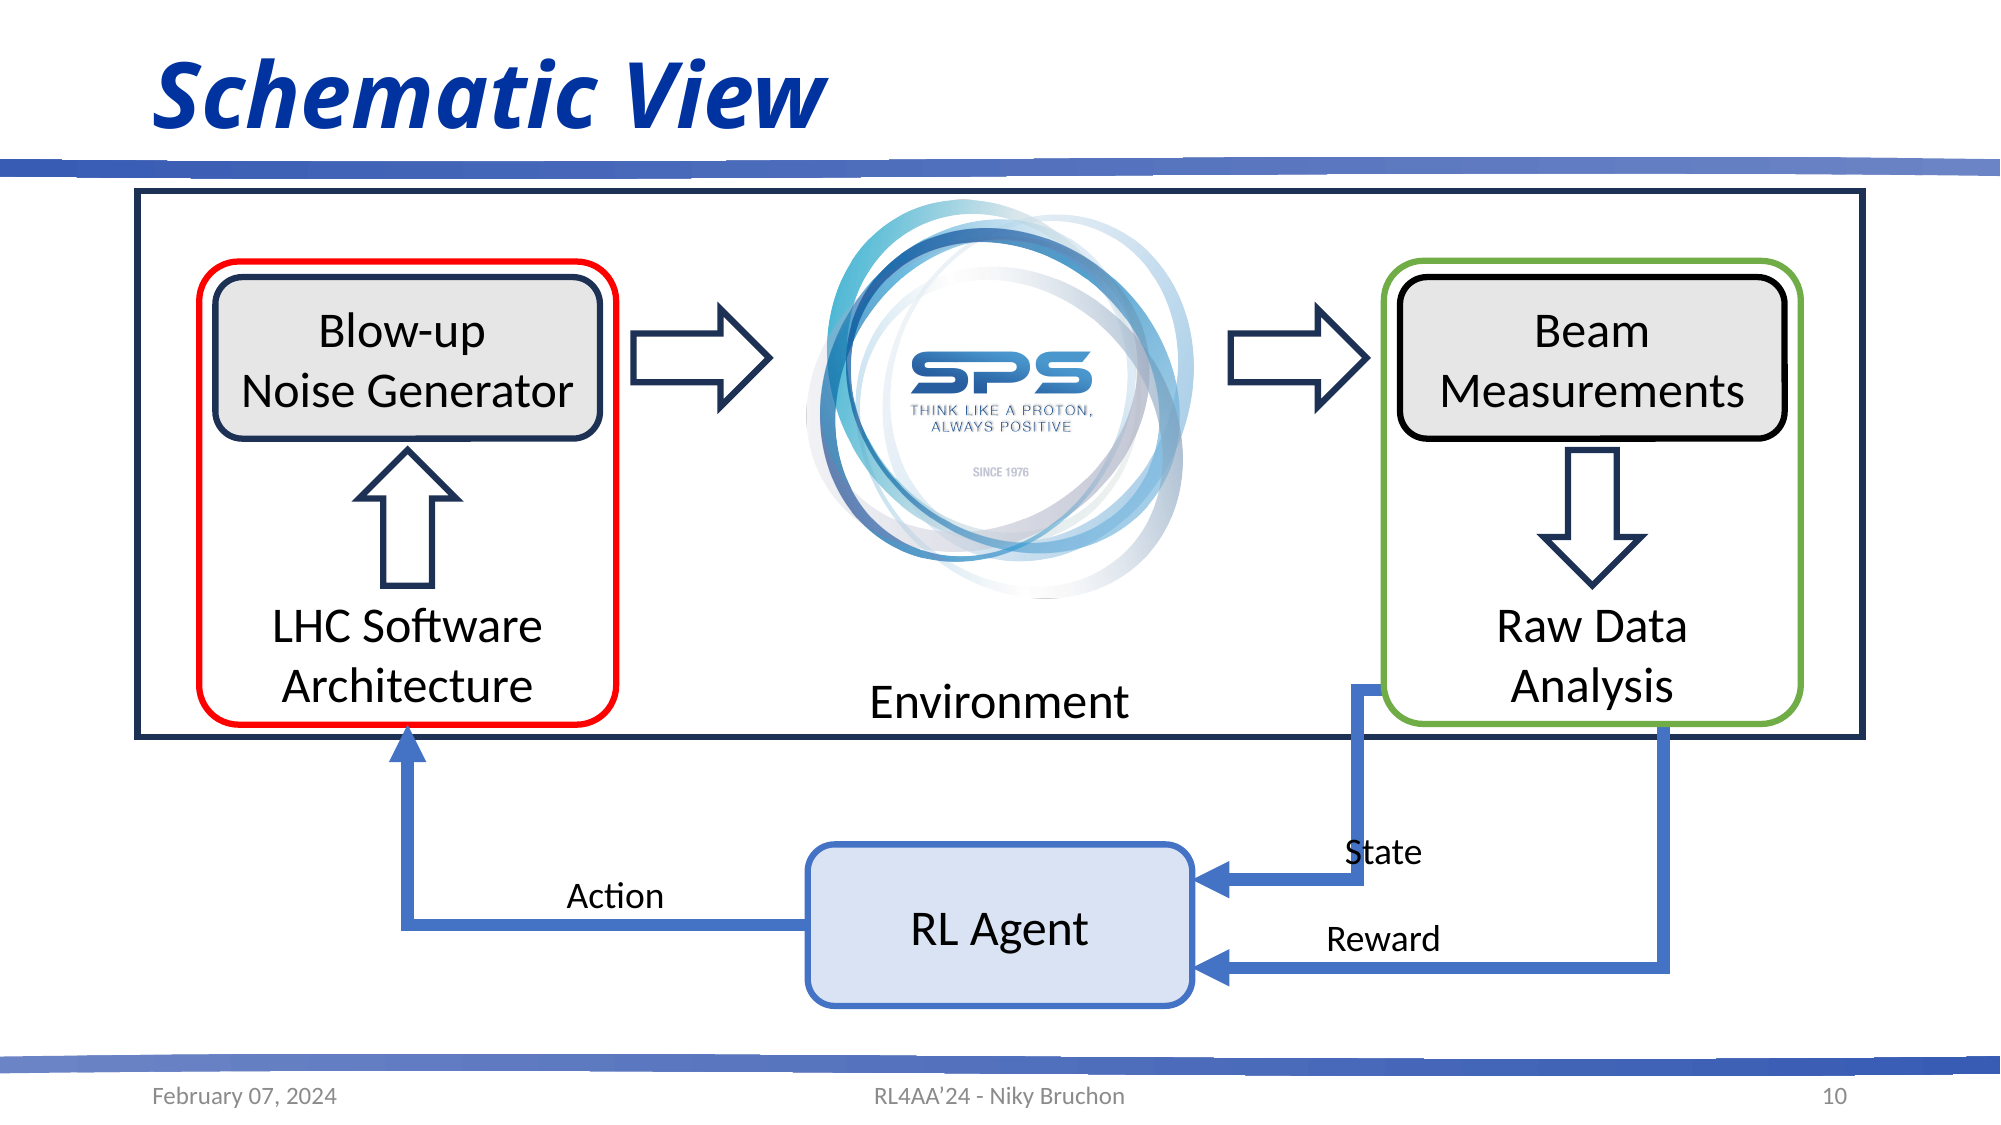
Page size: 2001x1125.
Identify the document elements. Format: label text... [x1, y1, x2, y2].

text_box [1229, 306, 1368, 410]
text_box [136, 190, 1864, 738]
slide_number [137, 1065, 588, 1125]
title Schematic View [137, 19, 1645, 179]
text_box [1541, 448, 1644, 588]
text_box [1191, 689, 1524, 880]
footer RL4AA’24 - Niky Bruchon [662, 1065, 1338, 1125]
text_box Beam Measurements [1398, 276, 1786, 440]
text_box [356, 448, 459, 587]
text_box [137, 217, 1863, 1042]
text_box [632, 306, 771, 410]
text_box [407, 724, 808, 926]
text_box Environment [833, 661, 1166, 736]
text_box RL Agent [806, 843, 1194, 1007]
slide_number 10 [1412, 1065, 1863, 1125]
text_box Blow-up Noise Generator [214, 276, 602, 440]
picture [802, 199, 1198, 599]
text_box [1191, 689, 1663, 968]
